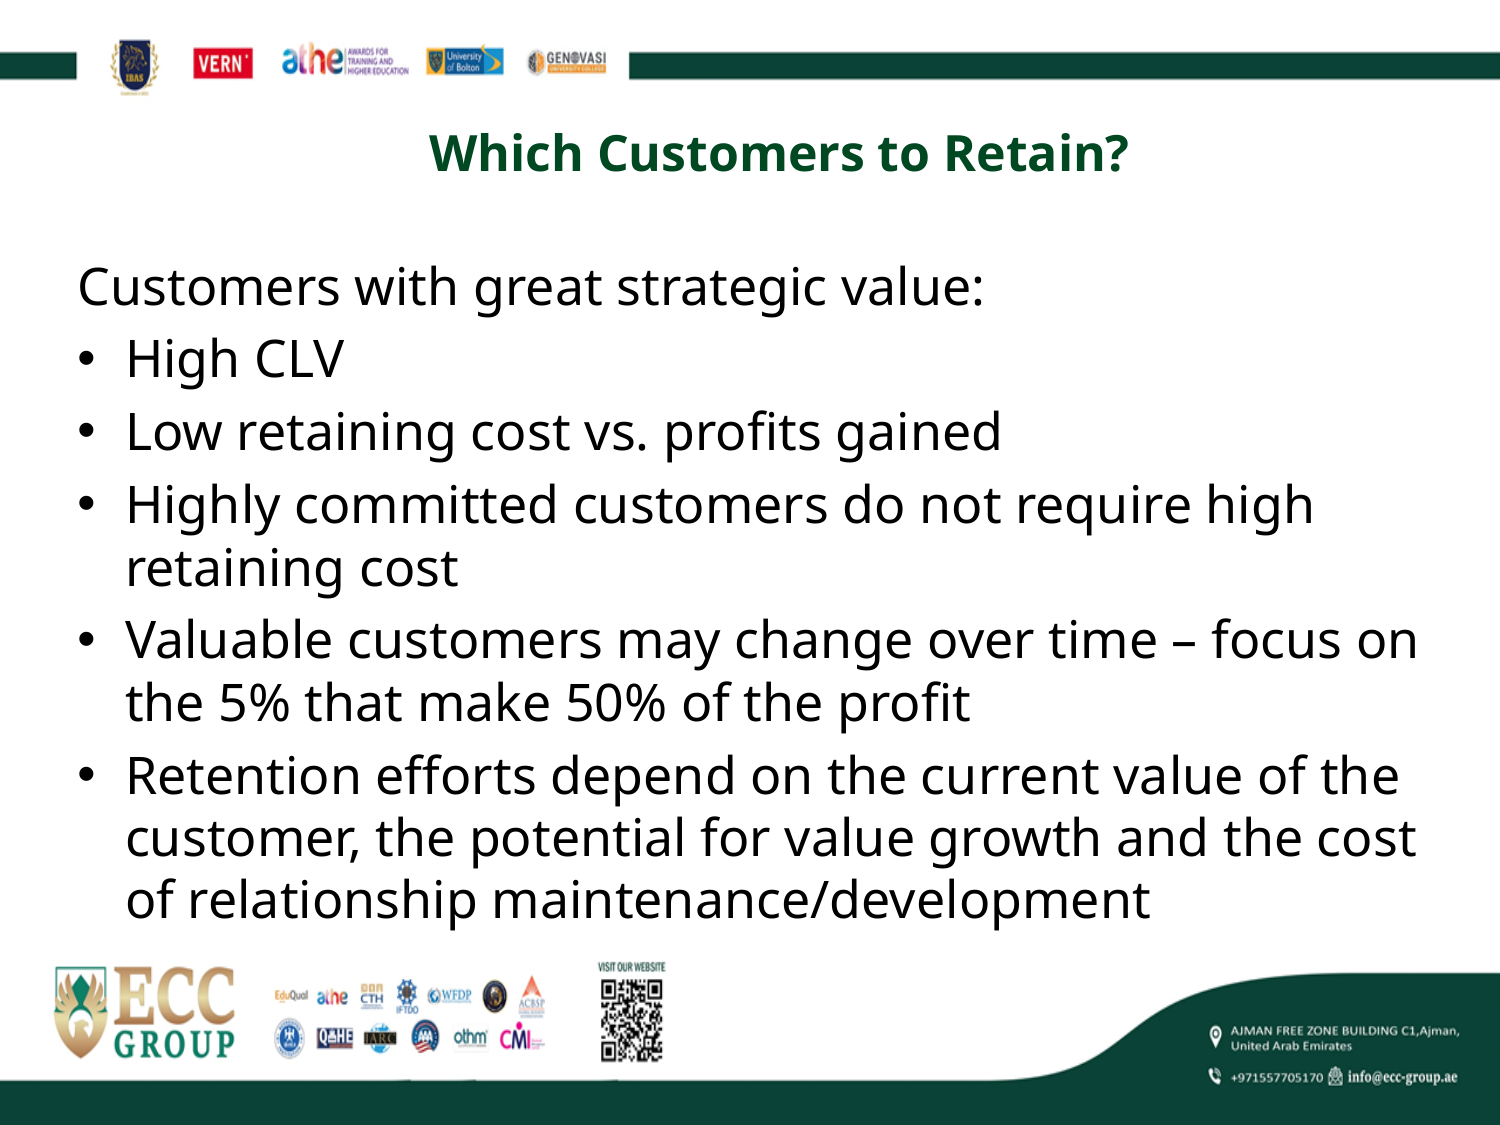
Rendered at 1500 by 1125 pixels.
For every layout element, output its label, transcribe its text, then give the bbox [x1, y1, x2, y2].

picture [0, 0, 1500, 1125]
title Which Customers to Retain? [192, 58, 1367, 245]
list Customers with great strategic value: High CLV Low retaining cost vs. profits gained Highly committed customers do not require high retaining cost Valuable customers may change over time – focus on the 5% that make 50% of the profit Retention efforts depend on the current value of the customer, the potential for value growth and the cost of relationship maintenance/development [62, 245, 1448, 943]
